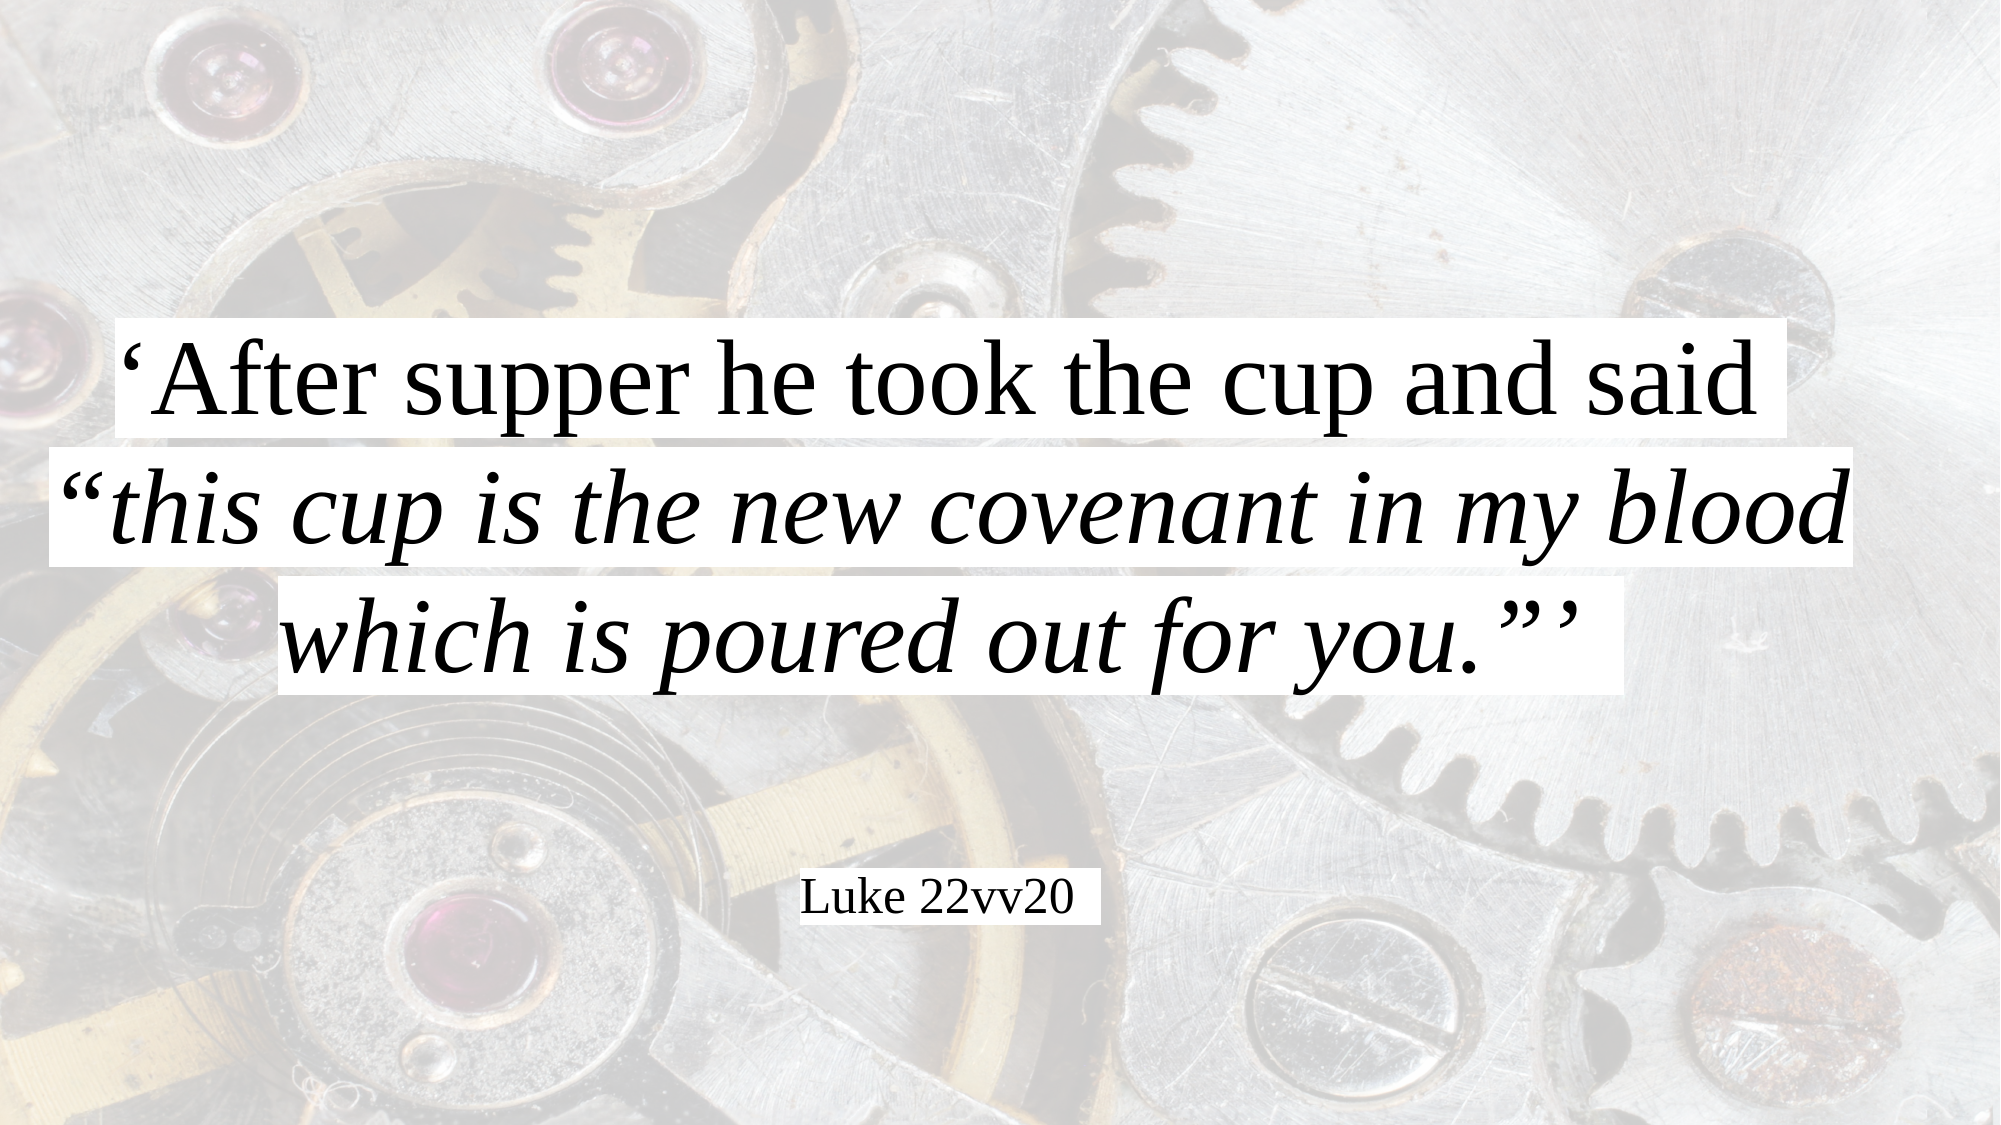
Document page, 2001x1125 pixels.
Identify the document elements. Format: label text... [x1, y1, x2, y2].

list ‘After supper he took the cup and said “this cup is the new covenant in my blood which is poured out for you.”’ Luke 22vv20 [0, 299, 1912, 935]
